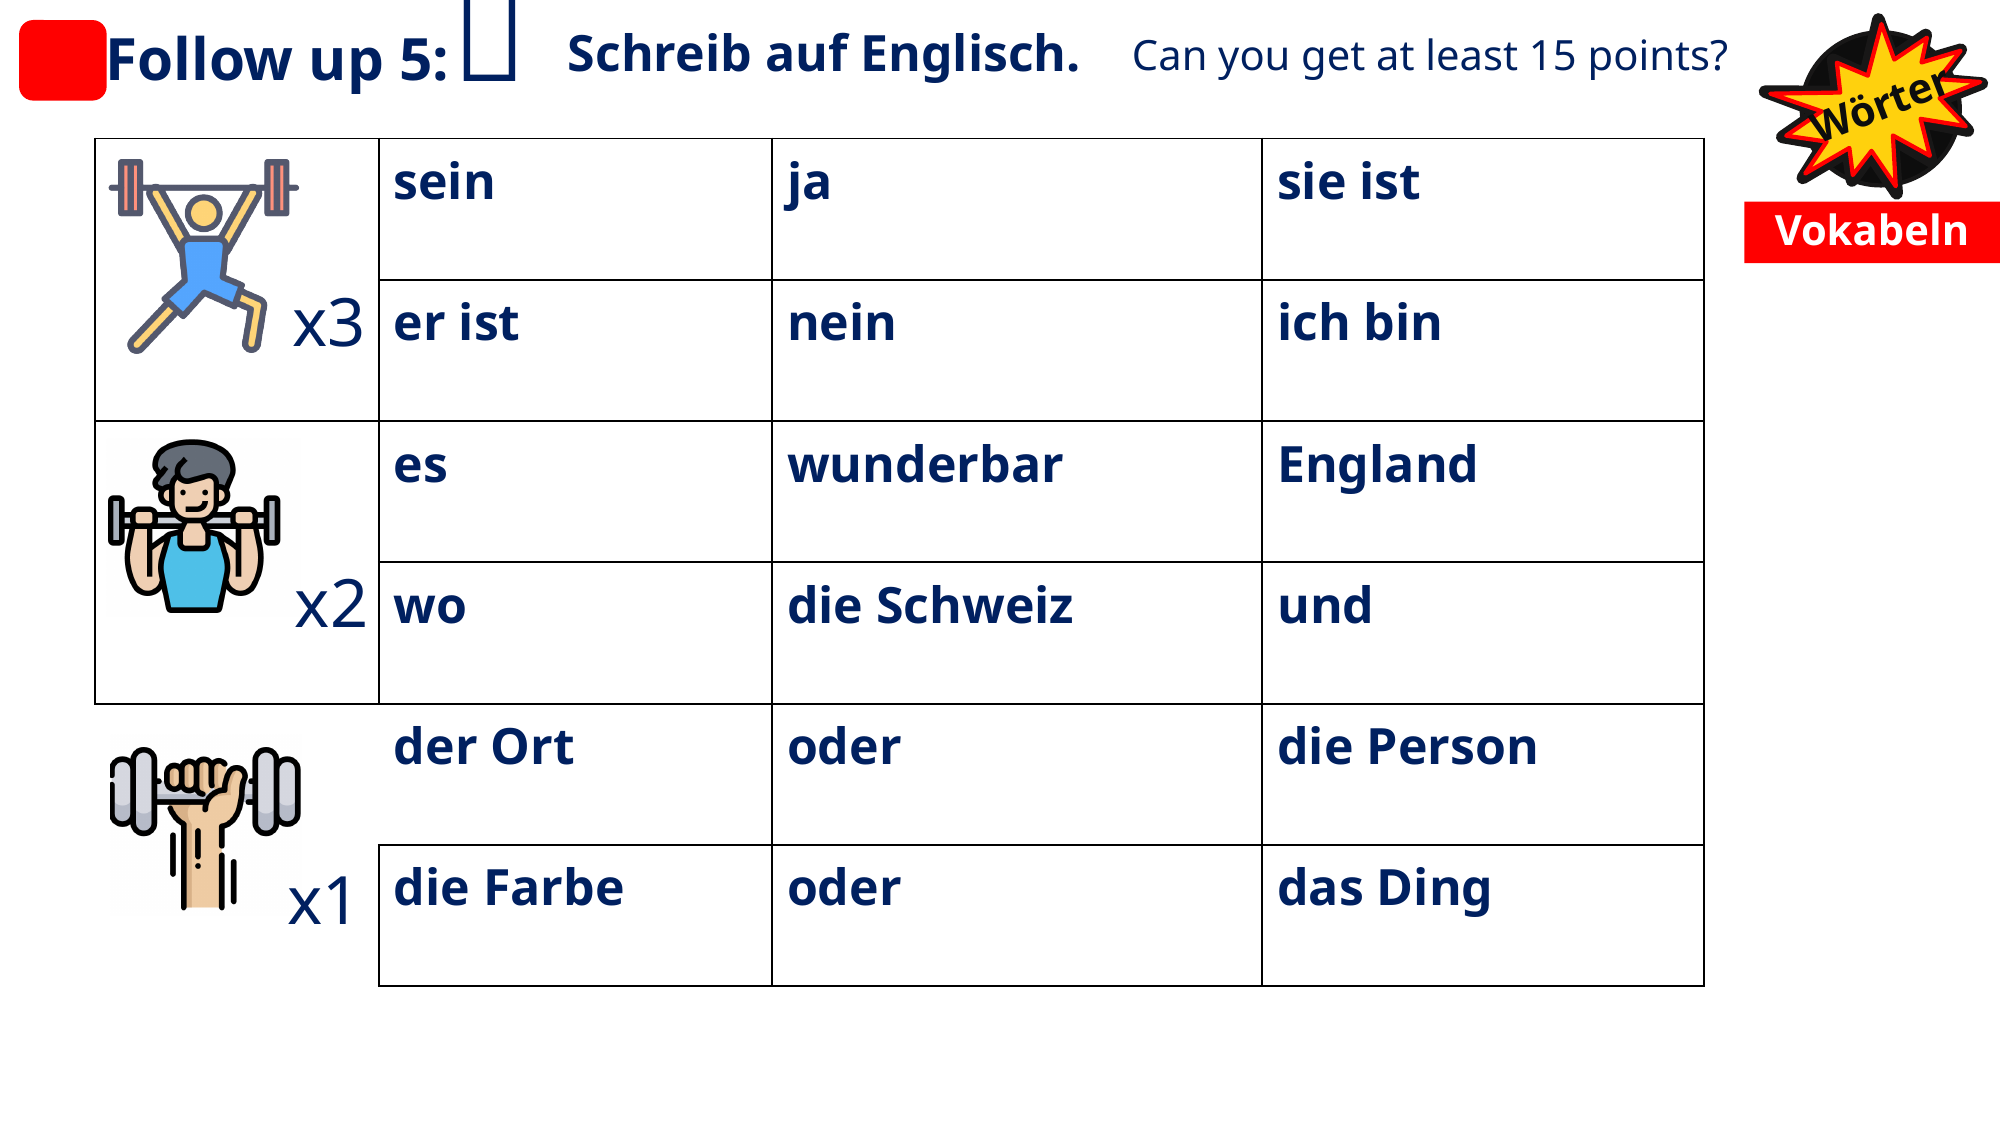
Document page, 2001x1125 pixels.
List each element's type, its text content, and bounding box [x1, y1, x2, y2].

picture [110, 734, 302, 916]
table_cell es [380, 422, 771, 561]
text_box Vokabeln [1744, 201, 2000, 264]
title Follow up 5: [105, 14, 437, 110]
text_box  [437, 0, 615, 115]
table_cell die Farbe [380, 846, 771, 985]
table_header sie ist [1263, 139, 1703, 279]
table_cell und [1263, 563, 1703, 703]
picture [105, 438, 301, 617]
table_cell ich bin [1263, 281, 1703, 420]
table_cell nein [773, 281, 1261, 420]
table_header [96, 139, 378, 420]
text_box x3 [277, 272, 381, 368]
table_cell wunderbar [773, 422, 1261, 561]
table_cell oder [773, 846, 1261, 985]
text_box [1779, 26, 1984, 193]
text_box Schreib auf Englisch. [615, 13, 1096, 89]
table_cell [95, 705, 379, 986]
table_cell das Ding [1263, 846, 1703, 985]
table_cell oder [773, 705, 1261, 844]
text_box Can you get at least 15 points? [1117, 21, 1744, 86]
table_header sein [380, 139, 771, 279]
text_box x2 [280, 552, 384, 648]
table_cell England [1263, 422, 1703, 561]
picture [105, 158, 301, 354]
table_cell die Person [1263, 705, 1703, 844]
table_cell die Schweiz [773, 563, 1261, 703]
table_cell [96, 422, 378, 703]
text_box [20, 21, 105, 100]
table_cell er ist [380, 281, 771, 420]
table_header ja [773, 139, 1261, 279]
table_cell der Ort [379, 705, 771, 844]
table_cell wo [380, 563, 771, 703]
text_box x1 [272, 850, 376, 945]
